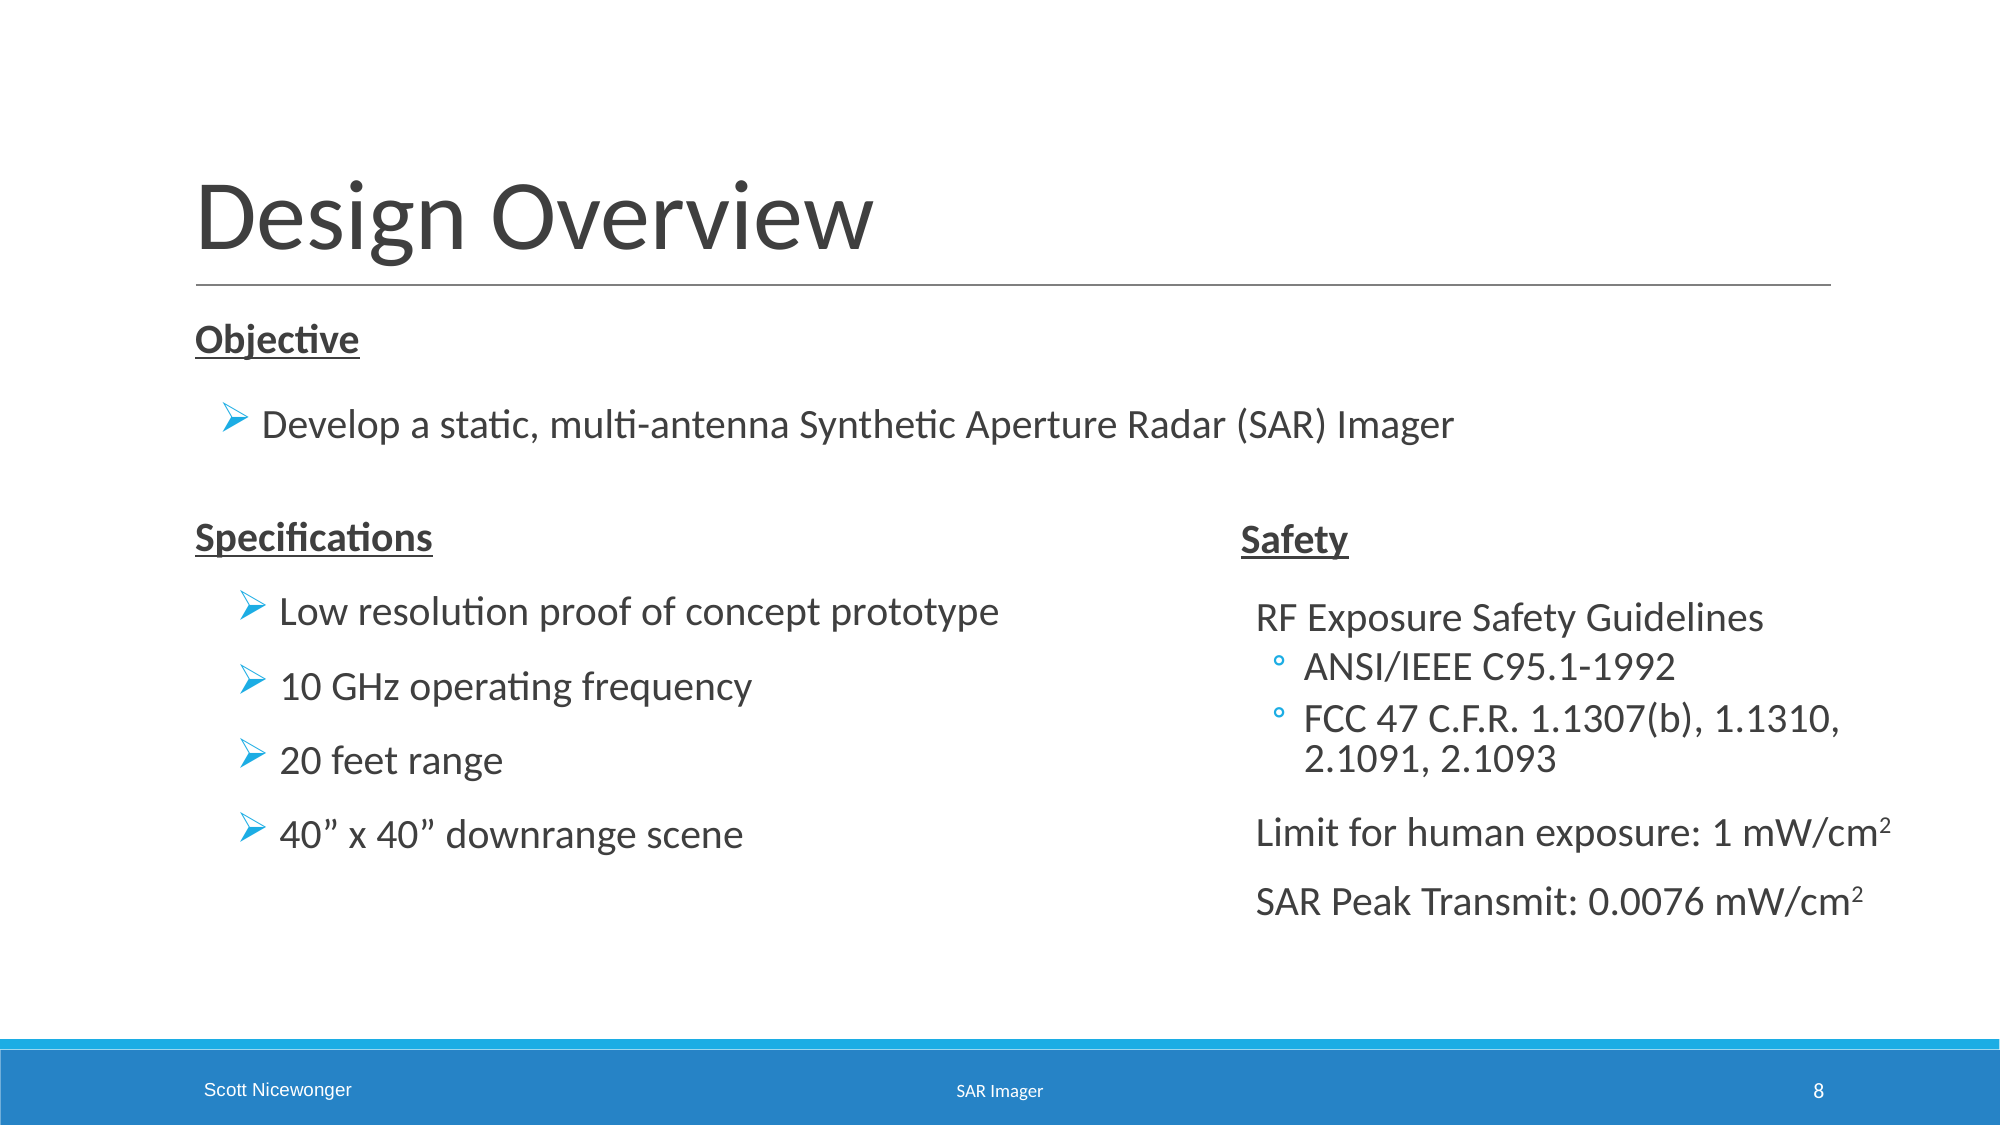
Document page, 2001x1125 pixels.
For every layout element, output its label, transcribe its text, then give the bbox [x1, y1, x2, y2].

list Objective Develop a static, multi-antenna Synthetic Aperture Radar (SAR) Imager Specifications Low resolution proof of concept prototype 10 GHz operating frequency 20 feet range 40” x 40” downrange scene [180, 302, 1840, 1017]
text_box Safety RF Exposure Safety Guidelines ANSI/IEEE C95.1-1992 FCC 47 C.F.R. 1.1307(b), 1.1310, 2.1091, 2.1093 Limit for human exposure: 1 mW/cm2 SAR Peak Transmit: 0.0076 mW/cm2 [1226, 510, 1937, 980]
slide_number 8 [1624, 1059, 1840, 1120]
footer SAR Imager [604, 1059, 1396, 1120]
text_box Scott Nicewonger [86, 1058, 470, 1119]
title Design Overview [180, 47, 1830, 285]
